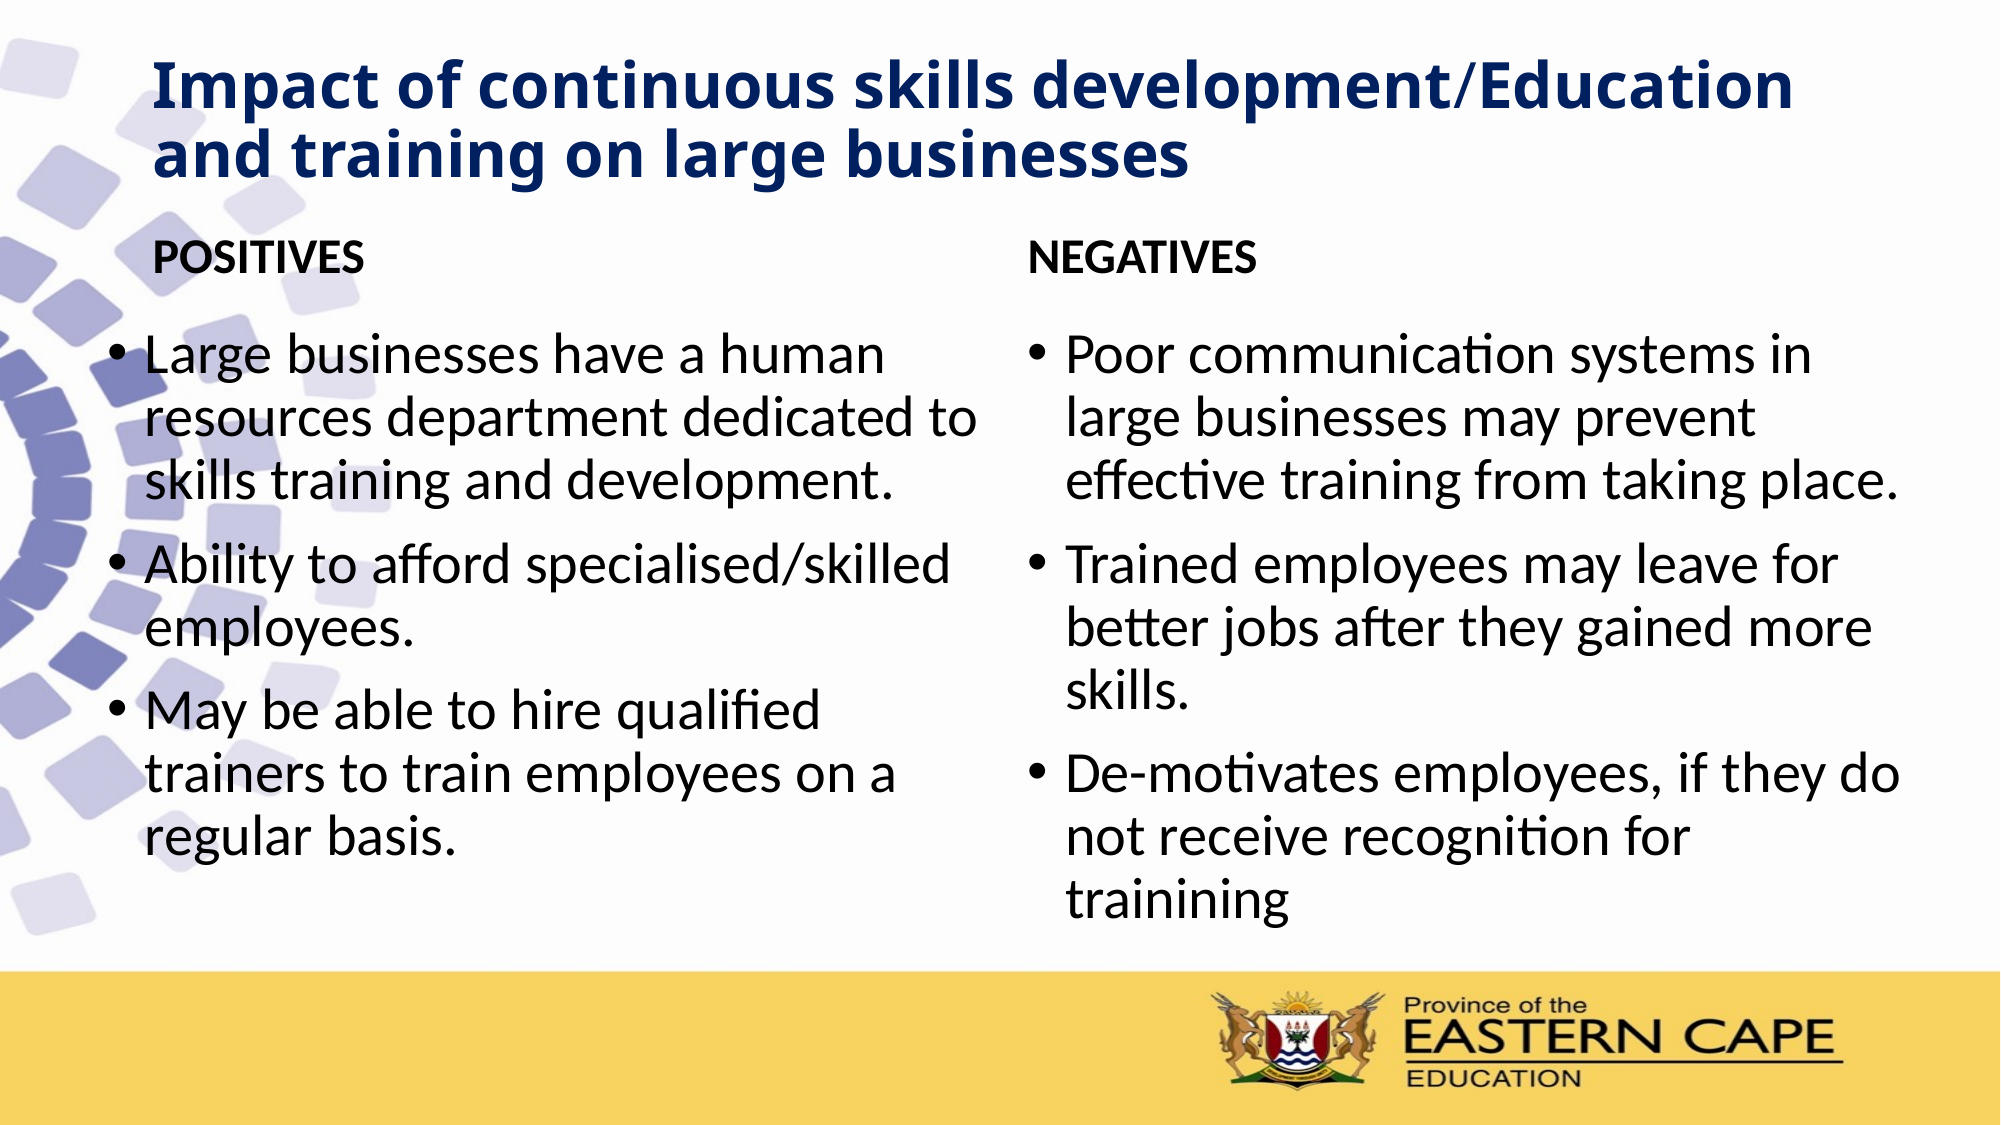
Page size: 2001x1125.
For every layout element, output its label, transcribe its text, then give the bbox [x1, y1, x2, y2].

list POSITIVES [137, 204, 984, 292]
title Impact of continuous skills development/Education and training on large businesses [137, 13, 1819, 231]
list Large businesses have a human resources department dedicated to skills training and development. Ability to afford specialised/skilled employees. May be able to hire qualified trainers to train employees on a regular basis. [92, 315, 1013, 1125]
picture [0, 0, 2001, 1125]
list NEGATIVES [1012, 204, 1863, 292]
list Poor communication systems in large businesses may prevent effective training from taking place. Trained employees may leave for better jobs after they gained more skills. De-motivates employees, if they do not receive recognition for trainining [1012, 315, 1929, 1072]
